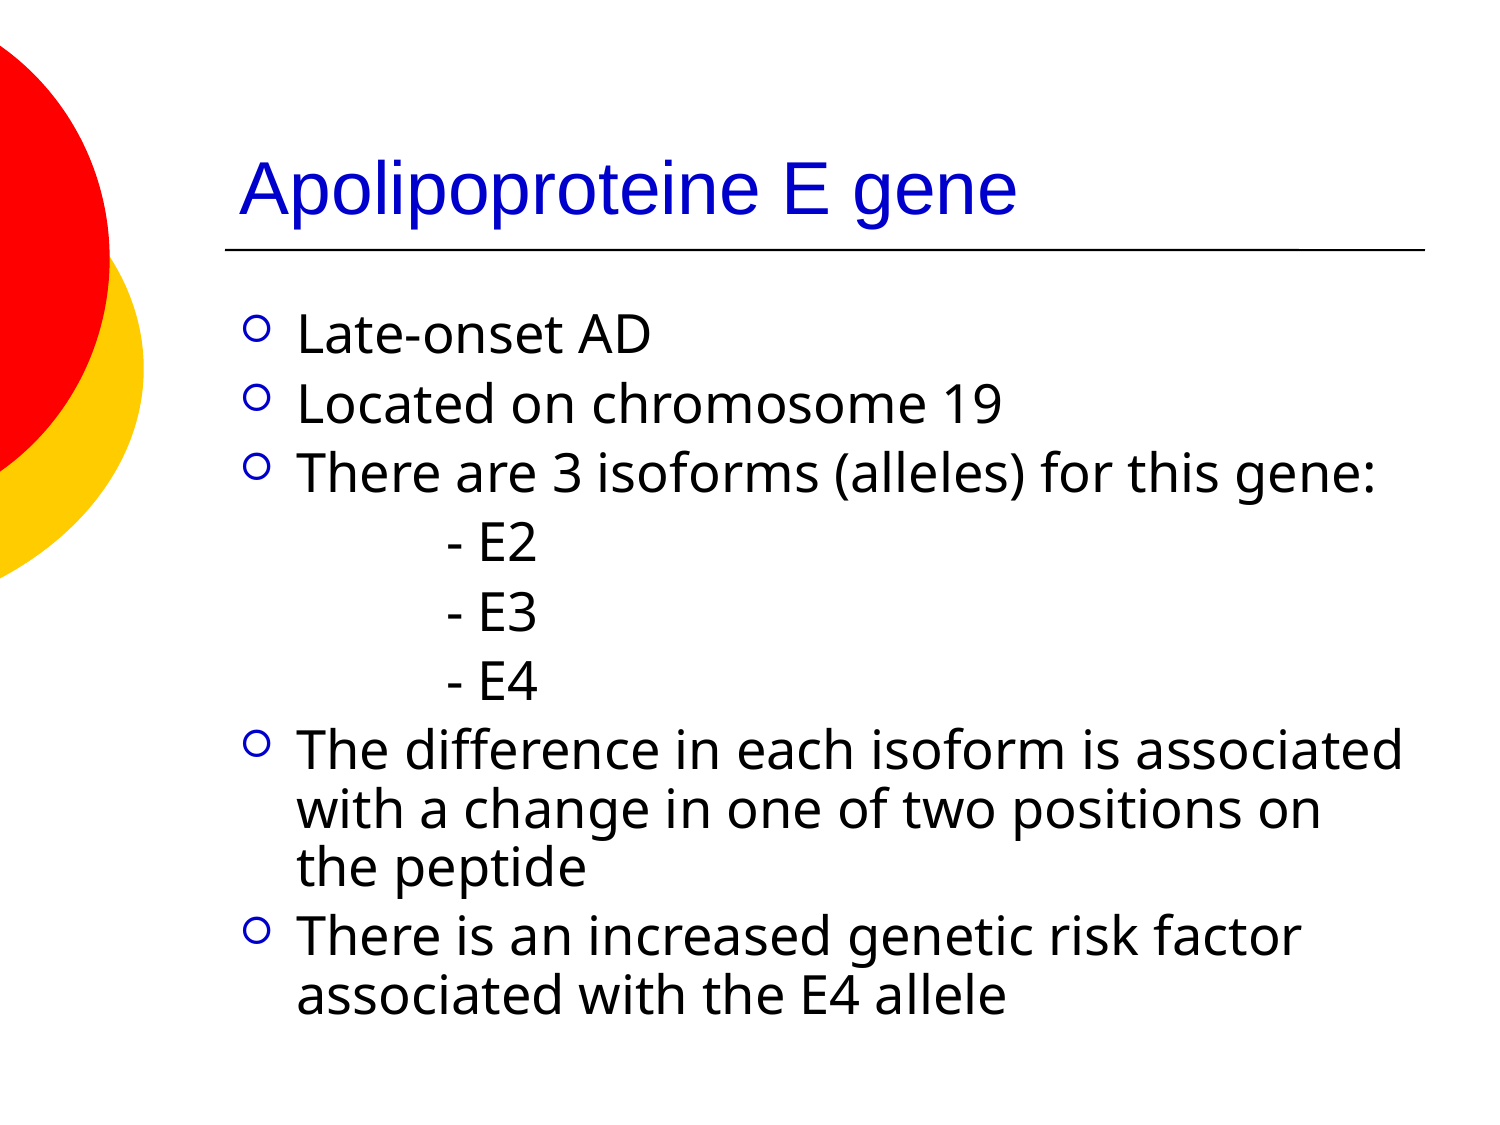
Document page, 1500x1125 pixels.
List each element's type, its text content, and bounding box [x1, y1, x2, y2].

title Apolipoproteine E gene [224, 49, 1425, 238]
list Late-onset AD Located on chromosome 19 There are 3 isoforms (alleles) for this gene: - E2 - E3 - E4 The difference in each isoform is associated with a change in one of two positions on the peptide There is an increased genetic risk factor associated with the E4 allele [224, 299, 1425, 975]
